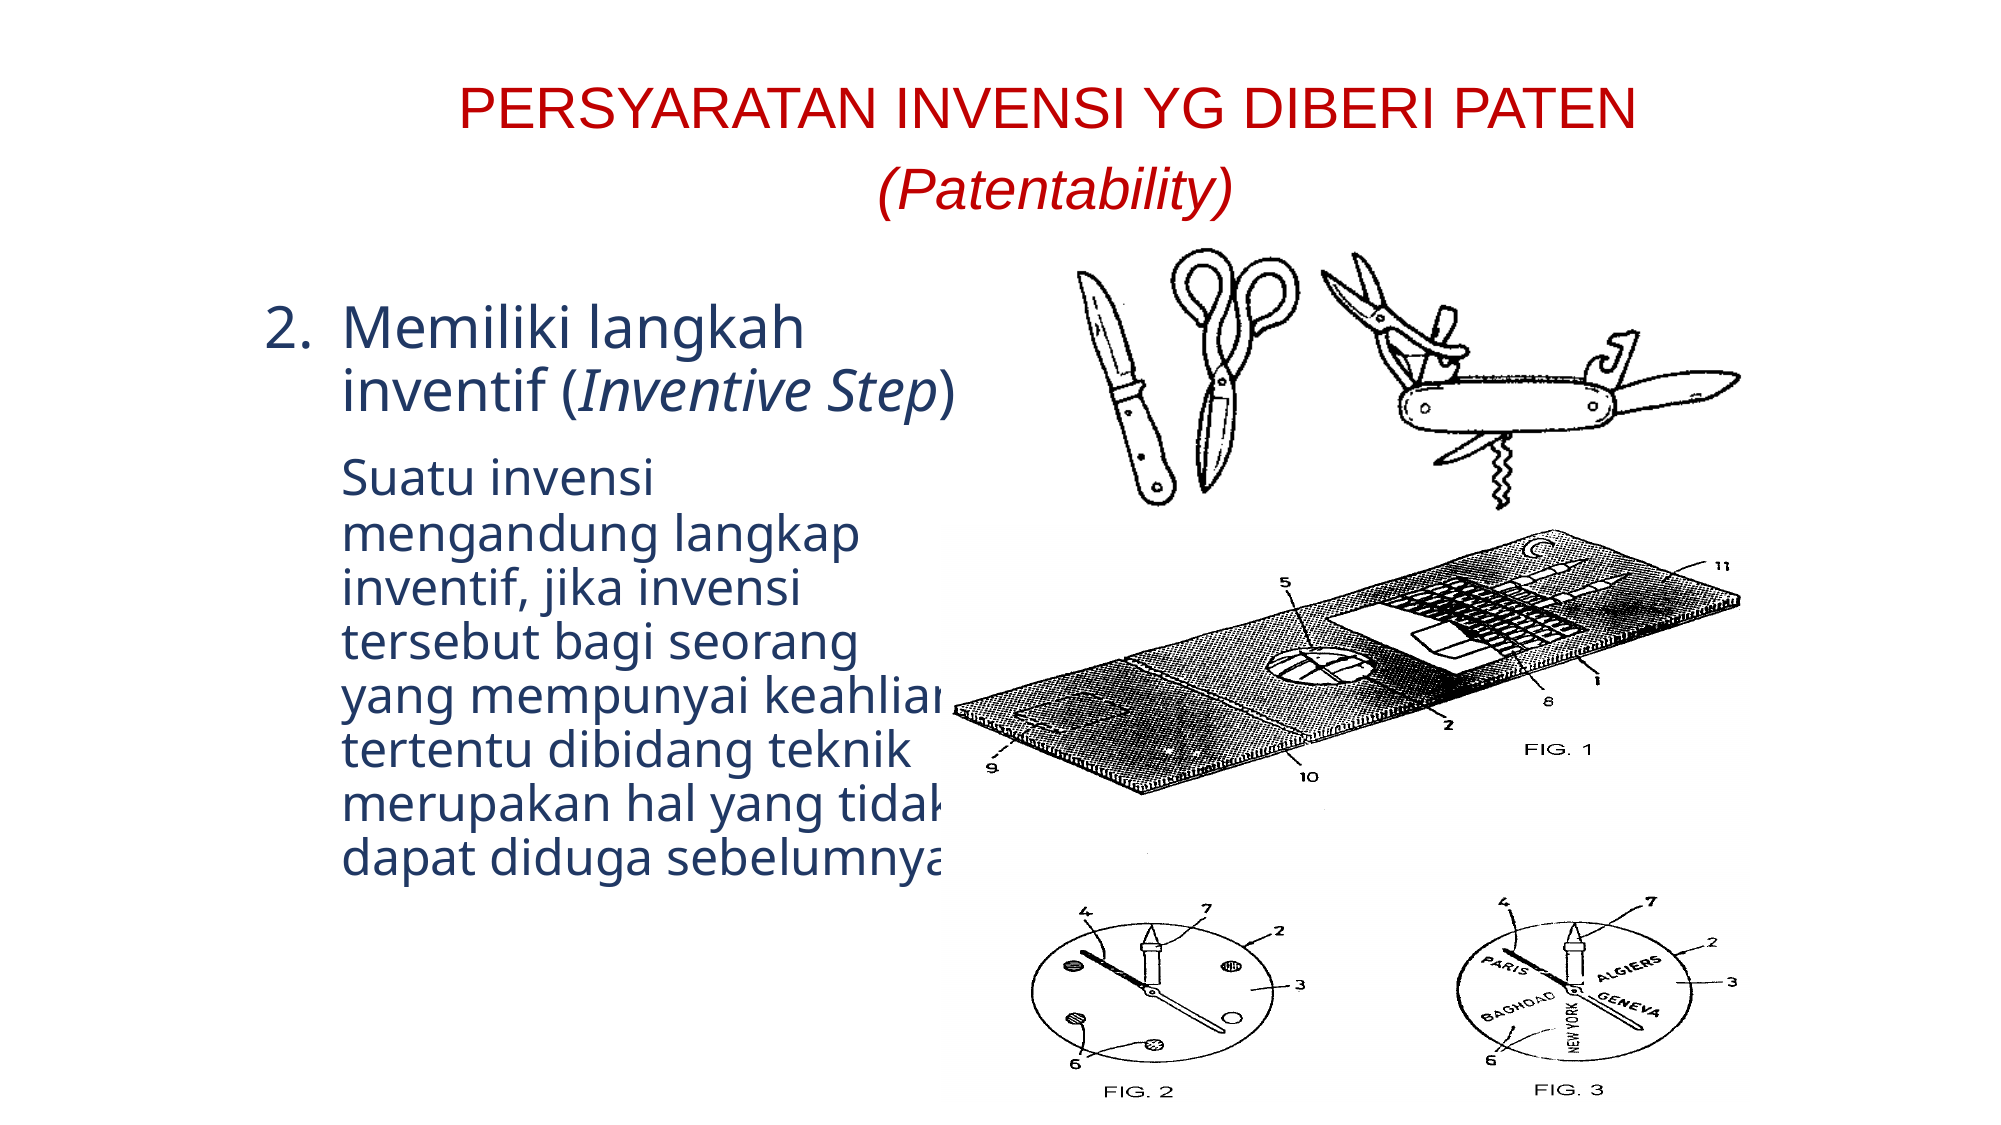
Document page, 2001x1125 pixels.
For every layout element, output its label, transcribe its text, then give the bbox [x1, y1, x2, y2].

text_box PERSYARATAN INVENSI YG DIBERI PATEN (Patentability) [437, 62, 1675, 213]
list 2. Memiliki langkah inventif (Inventive Step) Suatu invensi mengandung langkap inventif, jika invensi tersebut bagi seorang yang mempunyai keahlian tertentu dibidang teknik merupakan hal yang tidak dapat diduga sebelumnya. [249, 290, 1000, 1090]
picture [941, 224, 1750, 1102]
